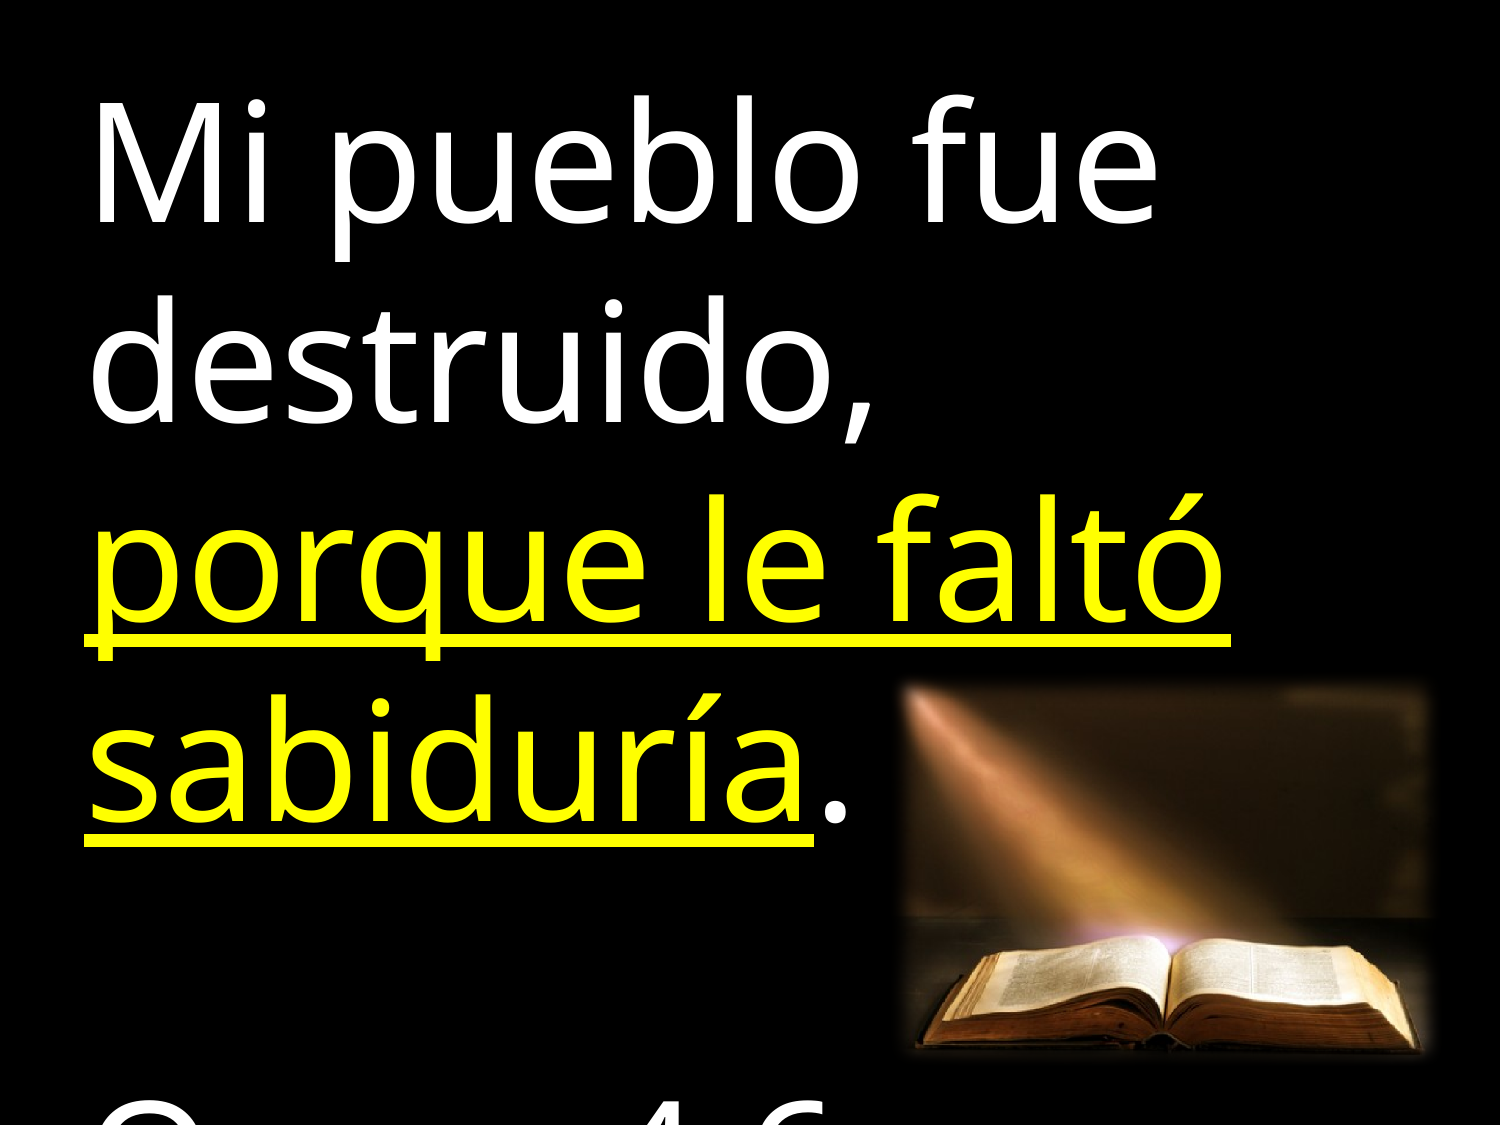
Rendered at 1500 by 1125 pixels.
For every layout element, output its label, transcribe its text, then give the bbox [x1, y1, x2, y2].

text_box Mi pueblo fue destruido, porque le faltó sabiduría. Oseas 4:6 [69, 48, 1443, 1125]
picture [887, 669, 1444, 1069]
